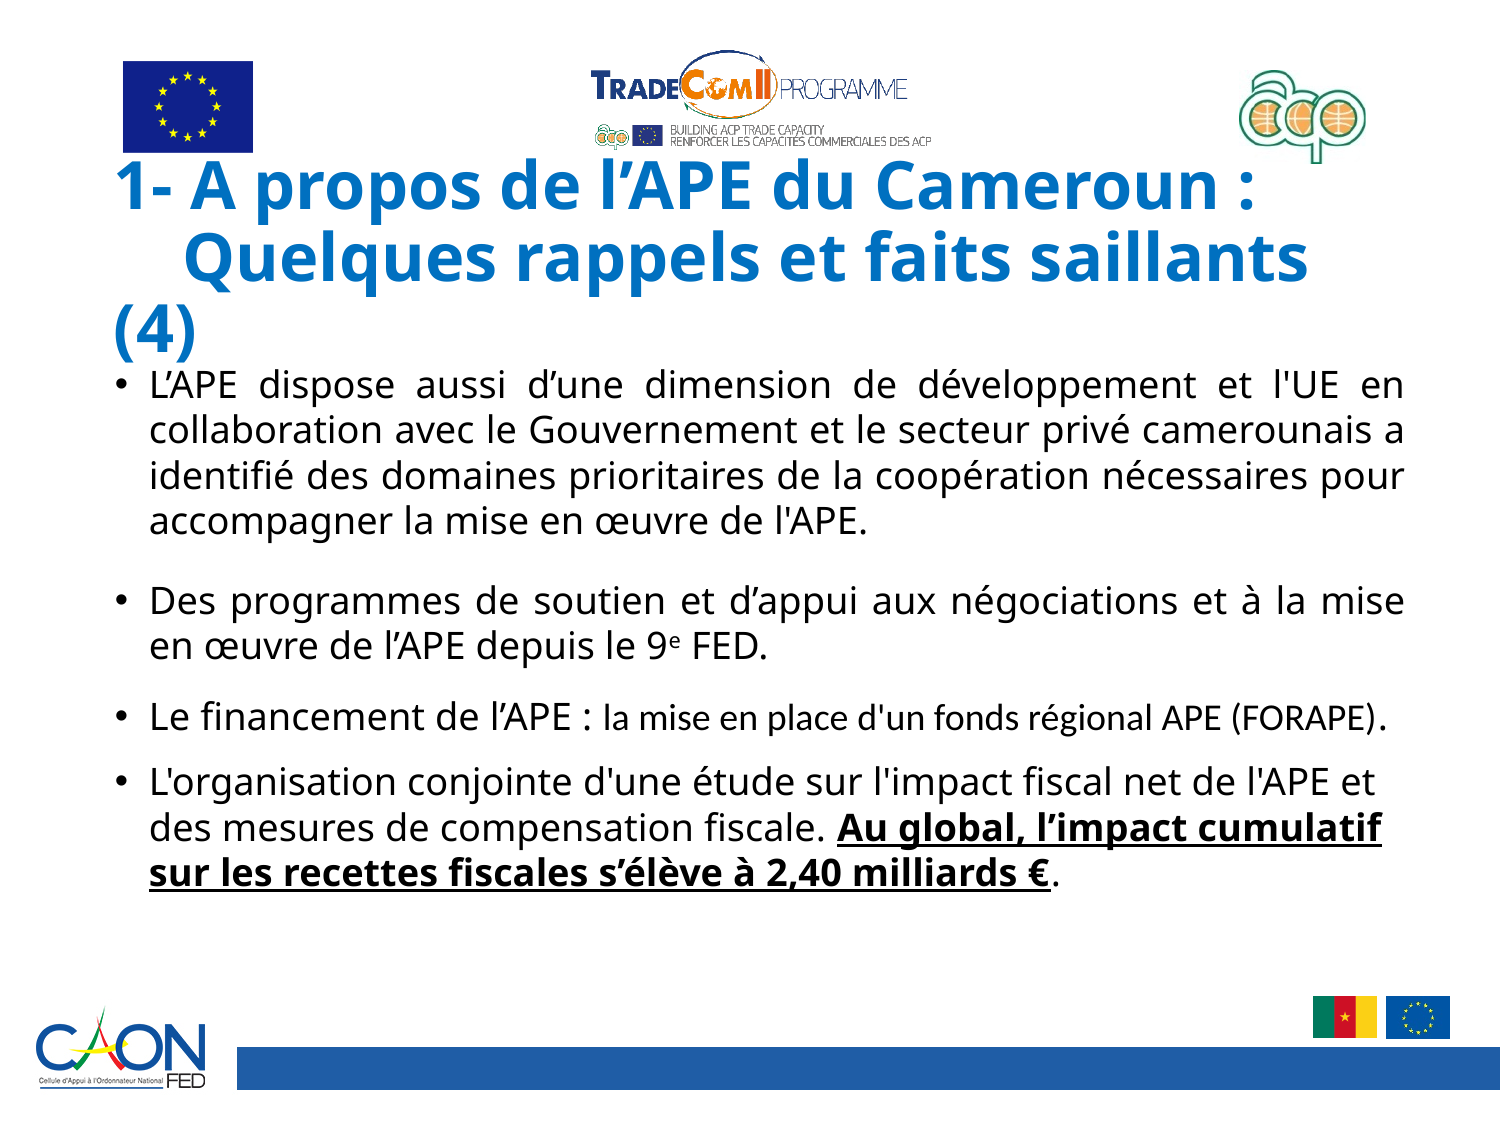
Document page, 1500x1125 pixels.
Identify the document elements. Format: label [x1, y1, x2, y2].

picture [0, 0, 1500, 1125]
text_box [1313, 996, 1450, 1039]
